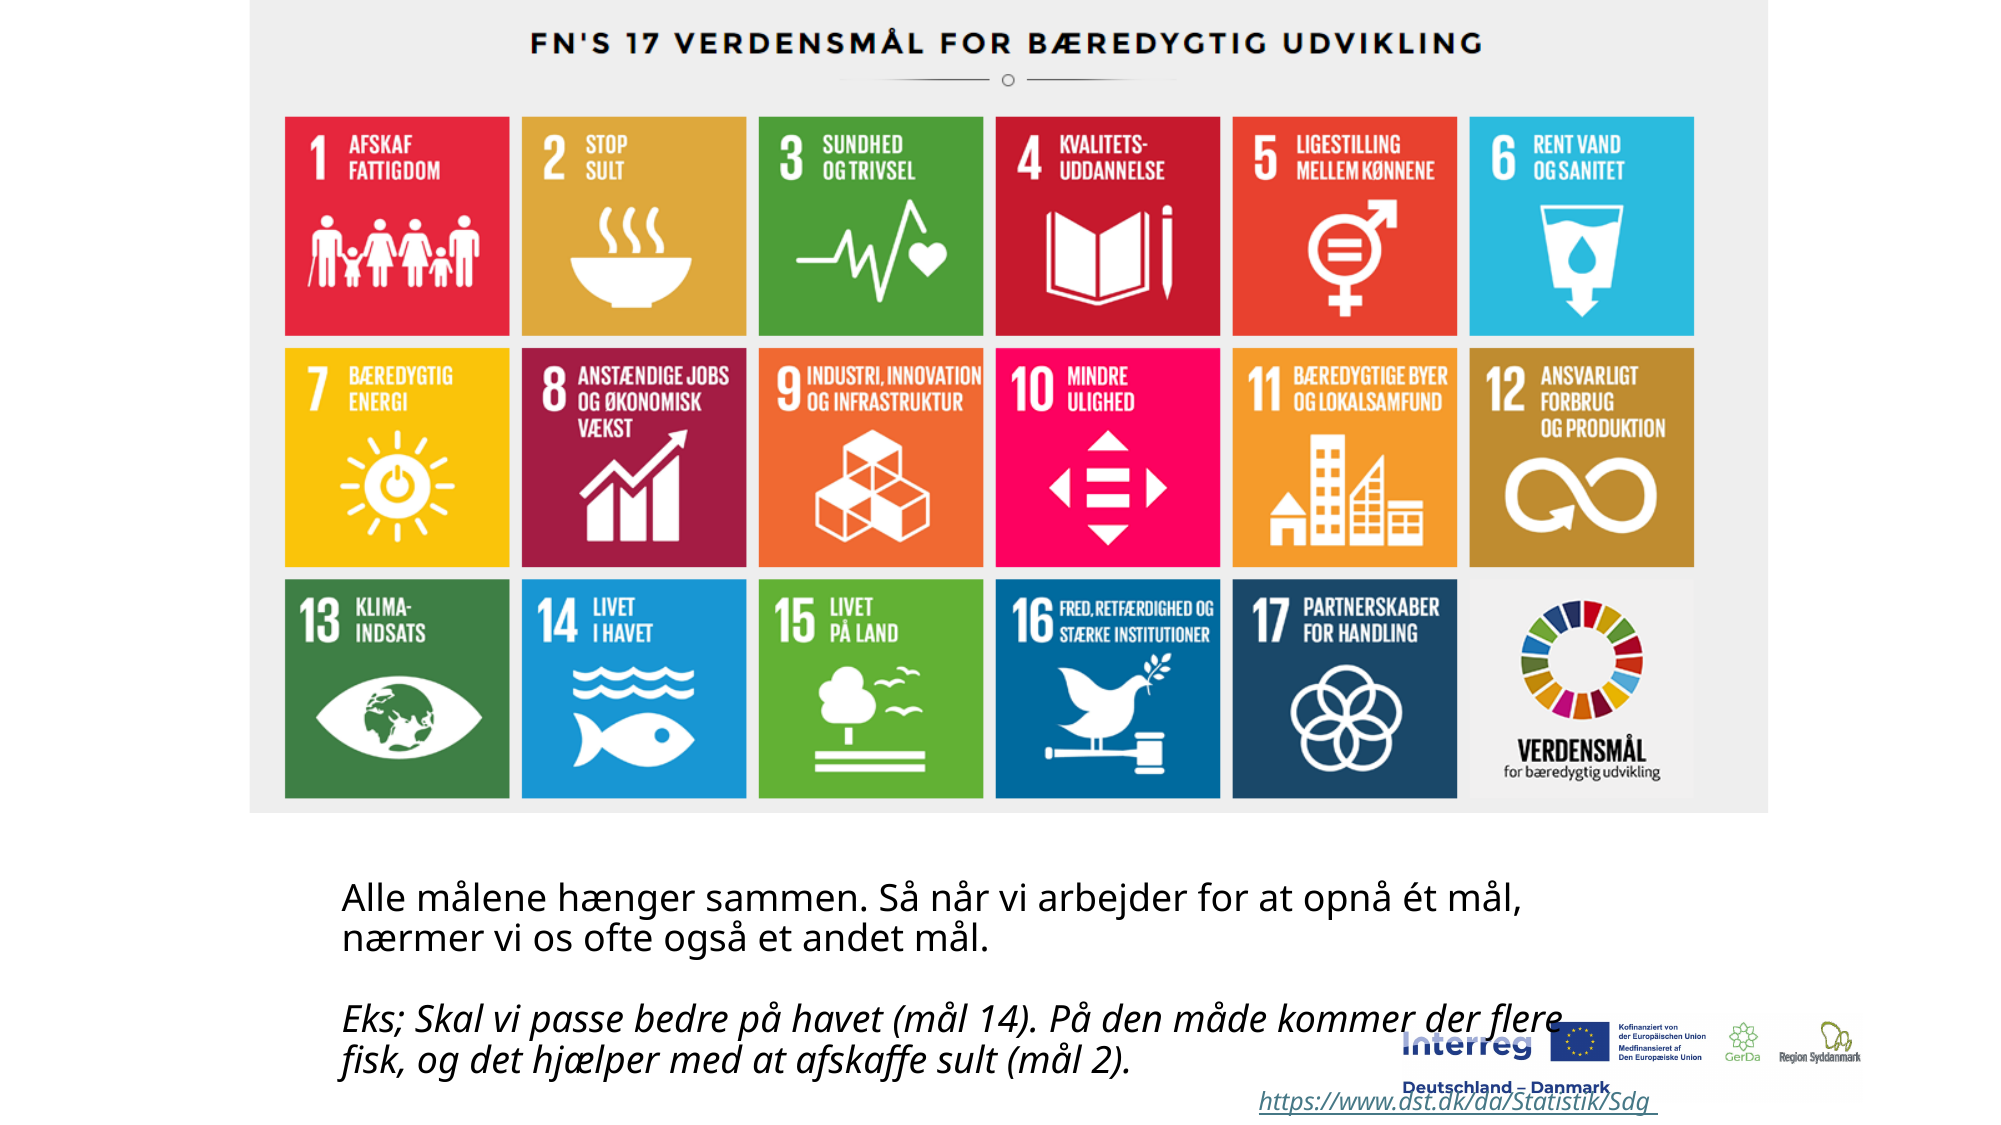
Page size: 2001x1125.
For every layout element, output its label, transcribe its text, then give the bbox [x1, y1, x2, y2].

picture [1402, 1013, 1863, 1075]
picture [249, 0, 1769, 813]
title Alle målene hænger sammen. Så når vi arbejder for at opnå ét mål, nærmer vi os ofte også et andet mål. Eks; Skal vi passe bedre på havet (mål 14). På den måde kommer der flere fisk, og det hjælper med at afskaffe sult (mål 2). [326, 898, 1621, 1062]
text_box https://www.dst.dk/da/Statistik/Sdg [1236, 1075, 2000, 1125]
